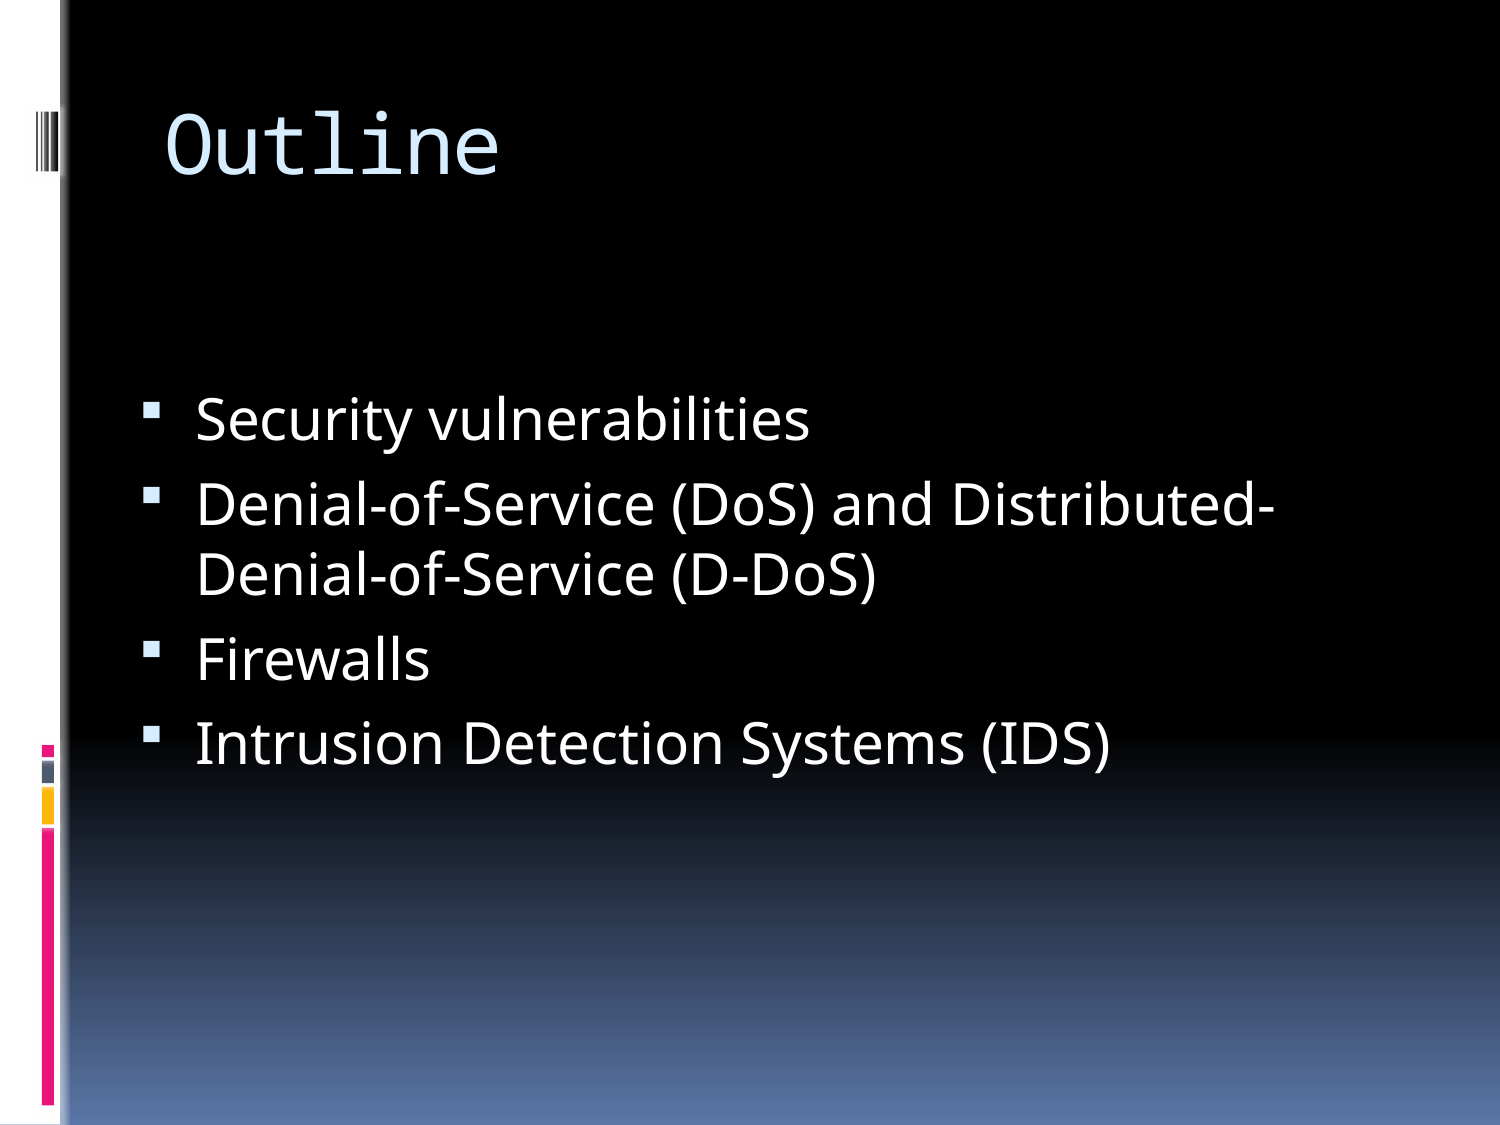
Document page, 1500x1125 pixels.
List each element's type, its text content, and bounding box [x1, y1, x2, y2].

title Outline [150, 84, 1425, 235]
list Security vulnerabilities Denial-of-Service (DoS) and Distributed-Denial-of-Service (D-DoS) Firewalls Intrusion Detection Systems (IDS) [112, 375, 1463, 1050]
